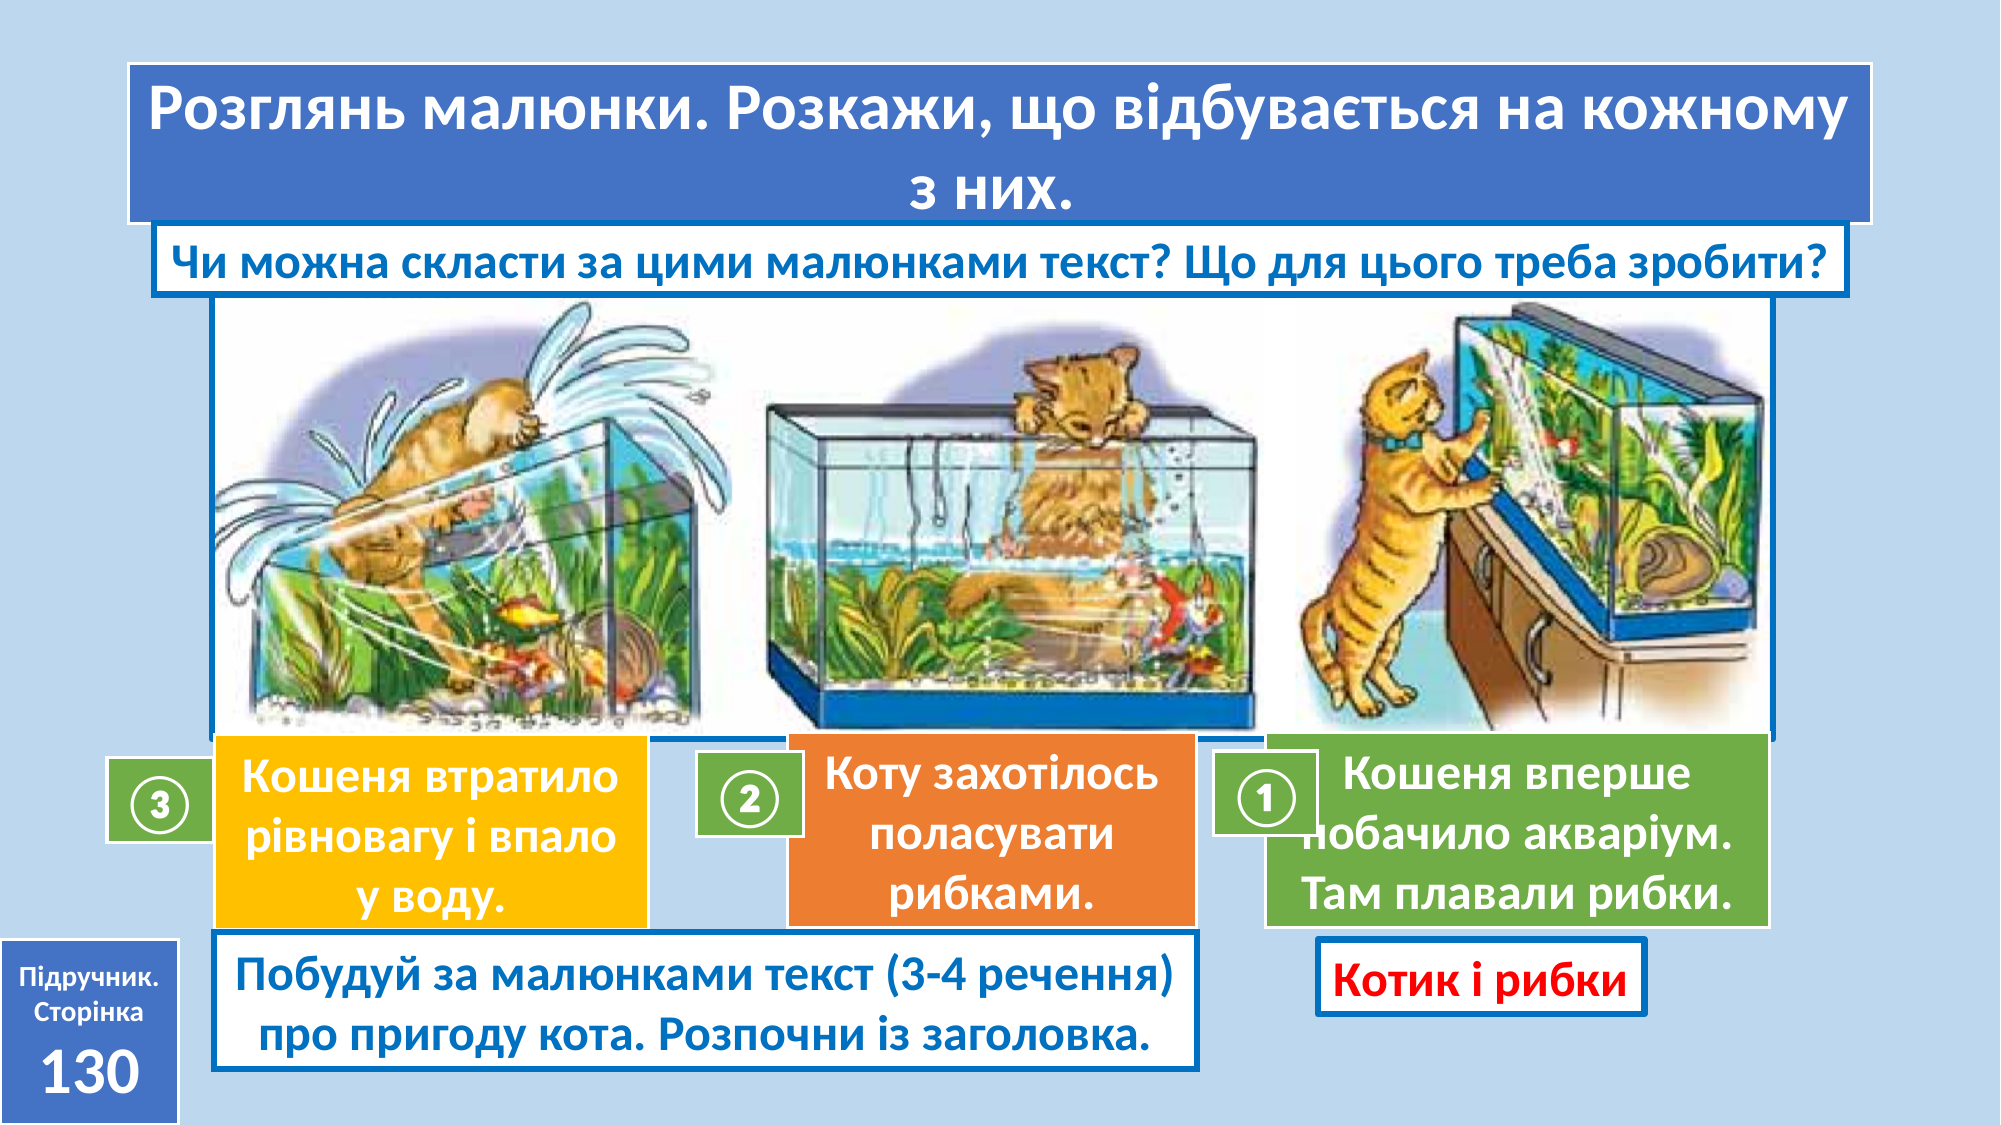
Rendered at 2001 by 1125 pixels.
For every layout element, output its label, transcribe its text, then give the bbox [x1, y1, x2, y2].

text_box Коту захотілось поласувати рибками. [786, 737, 1198, 929]
text_box Котик і рибки [1317, 939, 1645, 1015]
text_box Кошеня втратило рівновагу і впало у воду. [213, 733, 650, 931]
text_box Побудуй за малюнками текст (3-4 речення) про пригоду кота. Розпочни із заголовка. [213, 931, 1198, 1070]
text_box ① [1212, 749, 1319, 837]
text_box Розглянь малюнки. Розкажи, що відбувається на кожному з них. [127, 62, 1873, 225]
picture [214, 297, 1770, 737]
text_box Підручник. Сторінка 130 [0, 938, 180, 1125]
text_box ③ [105, 756, 216, 844]
text_box Чи можна скласти за цими малюнками текст? Що для цього треба зробити? [153, 222, 1848, 296]
text_box Кошеня вперше побачило акваріум. Там плавали рибки. [1264, 731, 1771, 929]
text_box ② [695, 750, 805, 838]
